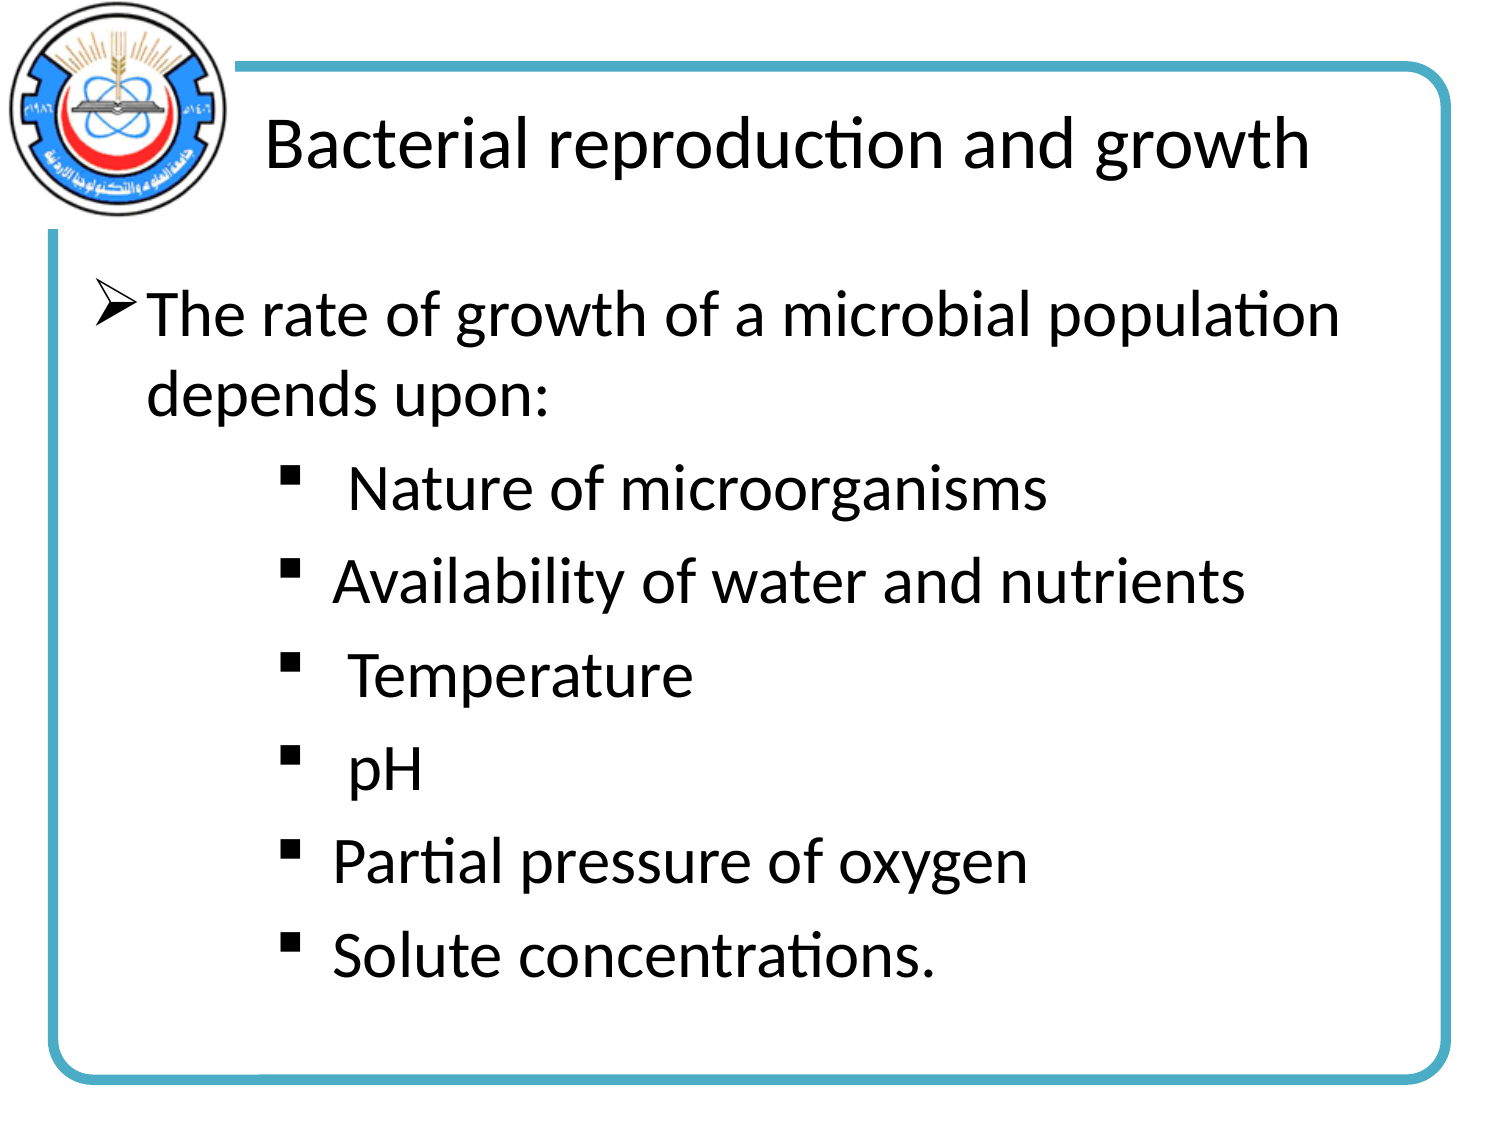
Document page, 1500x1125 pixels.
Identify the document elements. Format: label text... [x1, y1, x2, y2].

picture [0, 0, 235, 229]
title Bacterial reproduction and growth [238, 45, 1425, 68]
text_box [50, 64, 1448, 1082]
